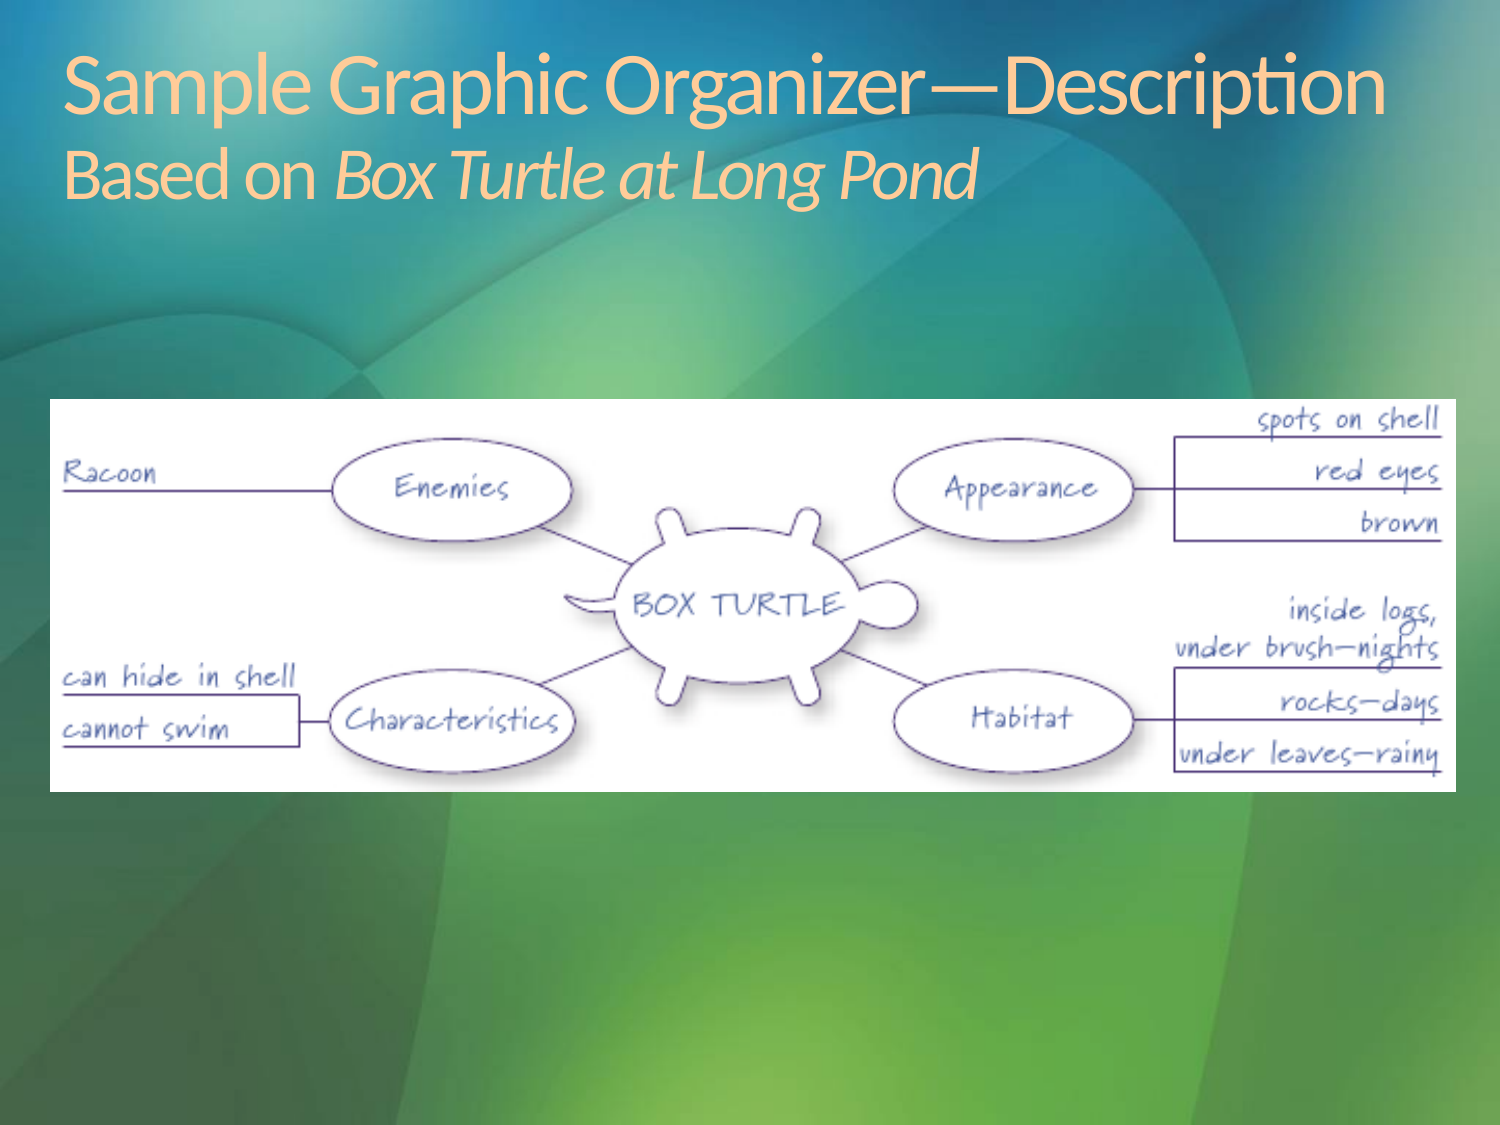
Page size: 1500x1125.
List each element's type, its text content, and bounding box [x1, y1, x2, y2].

title Sample Graphic Organizer—Description Based on Box Turtle at Long Pond [62, 37, 1438, 218]
picture [49, 399, 1456, 792]
